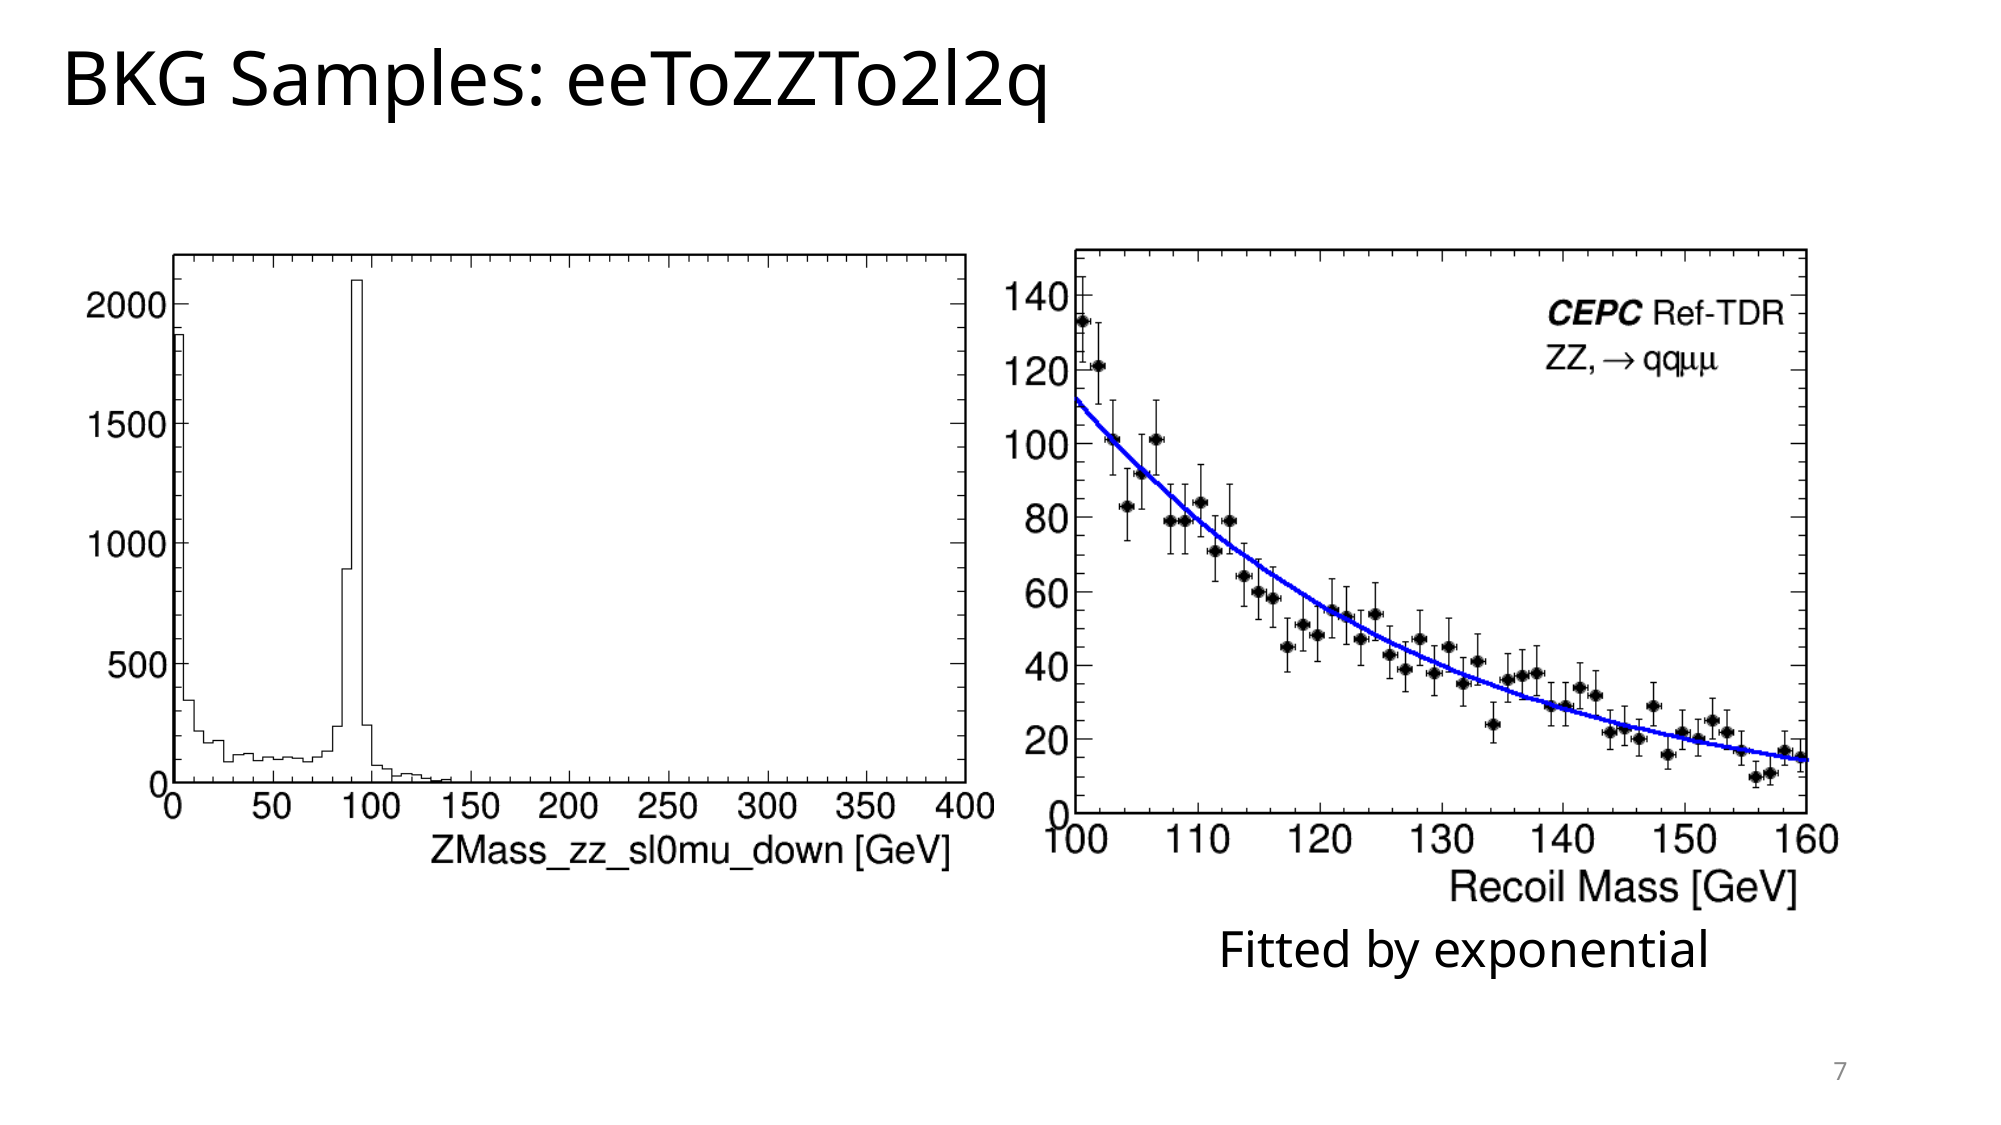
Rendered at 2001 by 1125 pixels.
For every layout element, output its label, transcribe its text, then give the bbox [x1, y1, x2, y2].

text_box Fitted by exponential [1203, 921, 1764, 986]
slide_number 7 [1412, 1042, 1863, 1103]
picture [74, 204, 1863, 921]
text_box BKG Samples: eeToZZTo2l2q [46, 23, 1298, 128]
